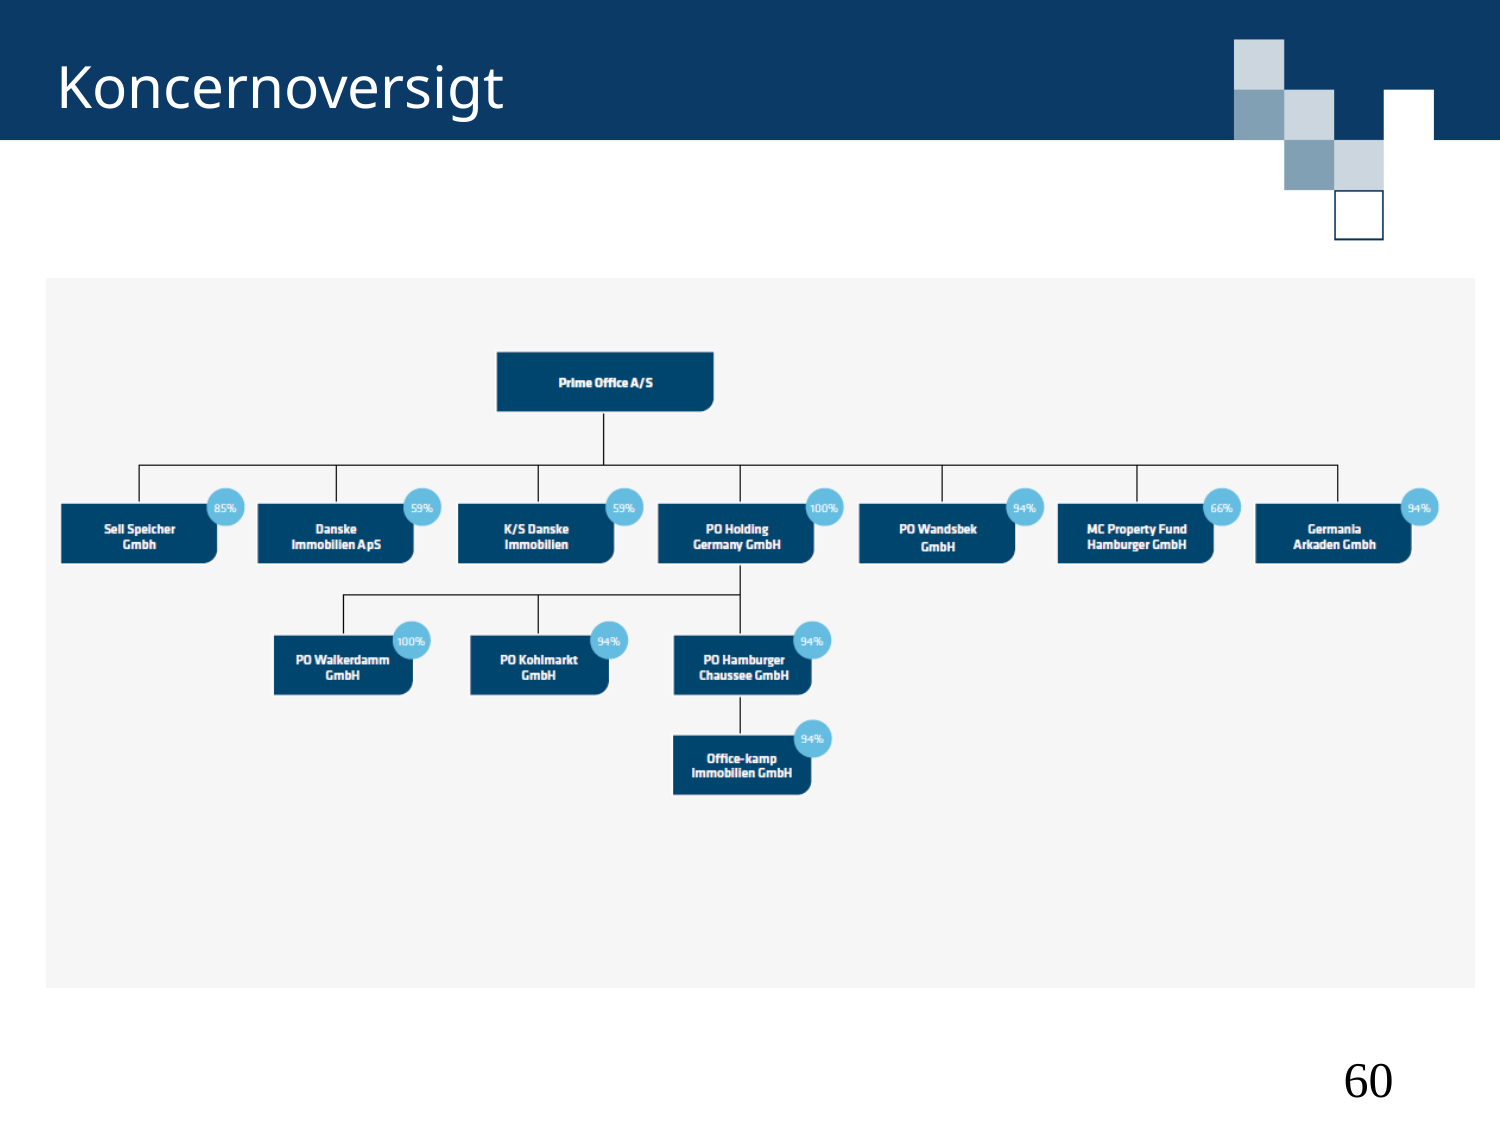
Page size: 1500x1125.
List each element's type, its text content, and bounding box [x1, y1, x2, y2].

picture [46, 278, 1476, 988]
picture [0, 0, 1500, 277]
title Koncernoversigt [41, 42, 1392, 231]
slide_number 60 [1328, 1040, 1451, 1097]
